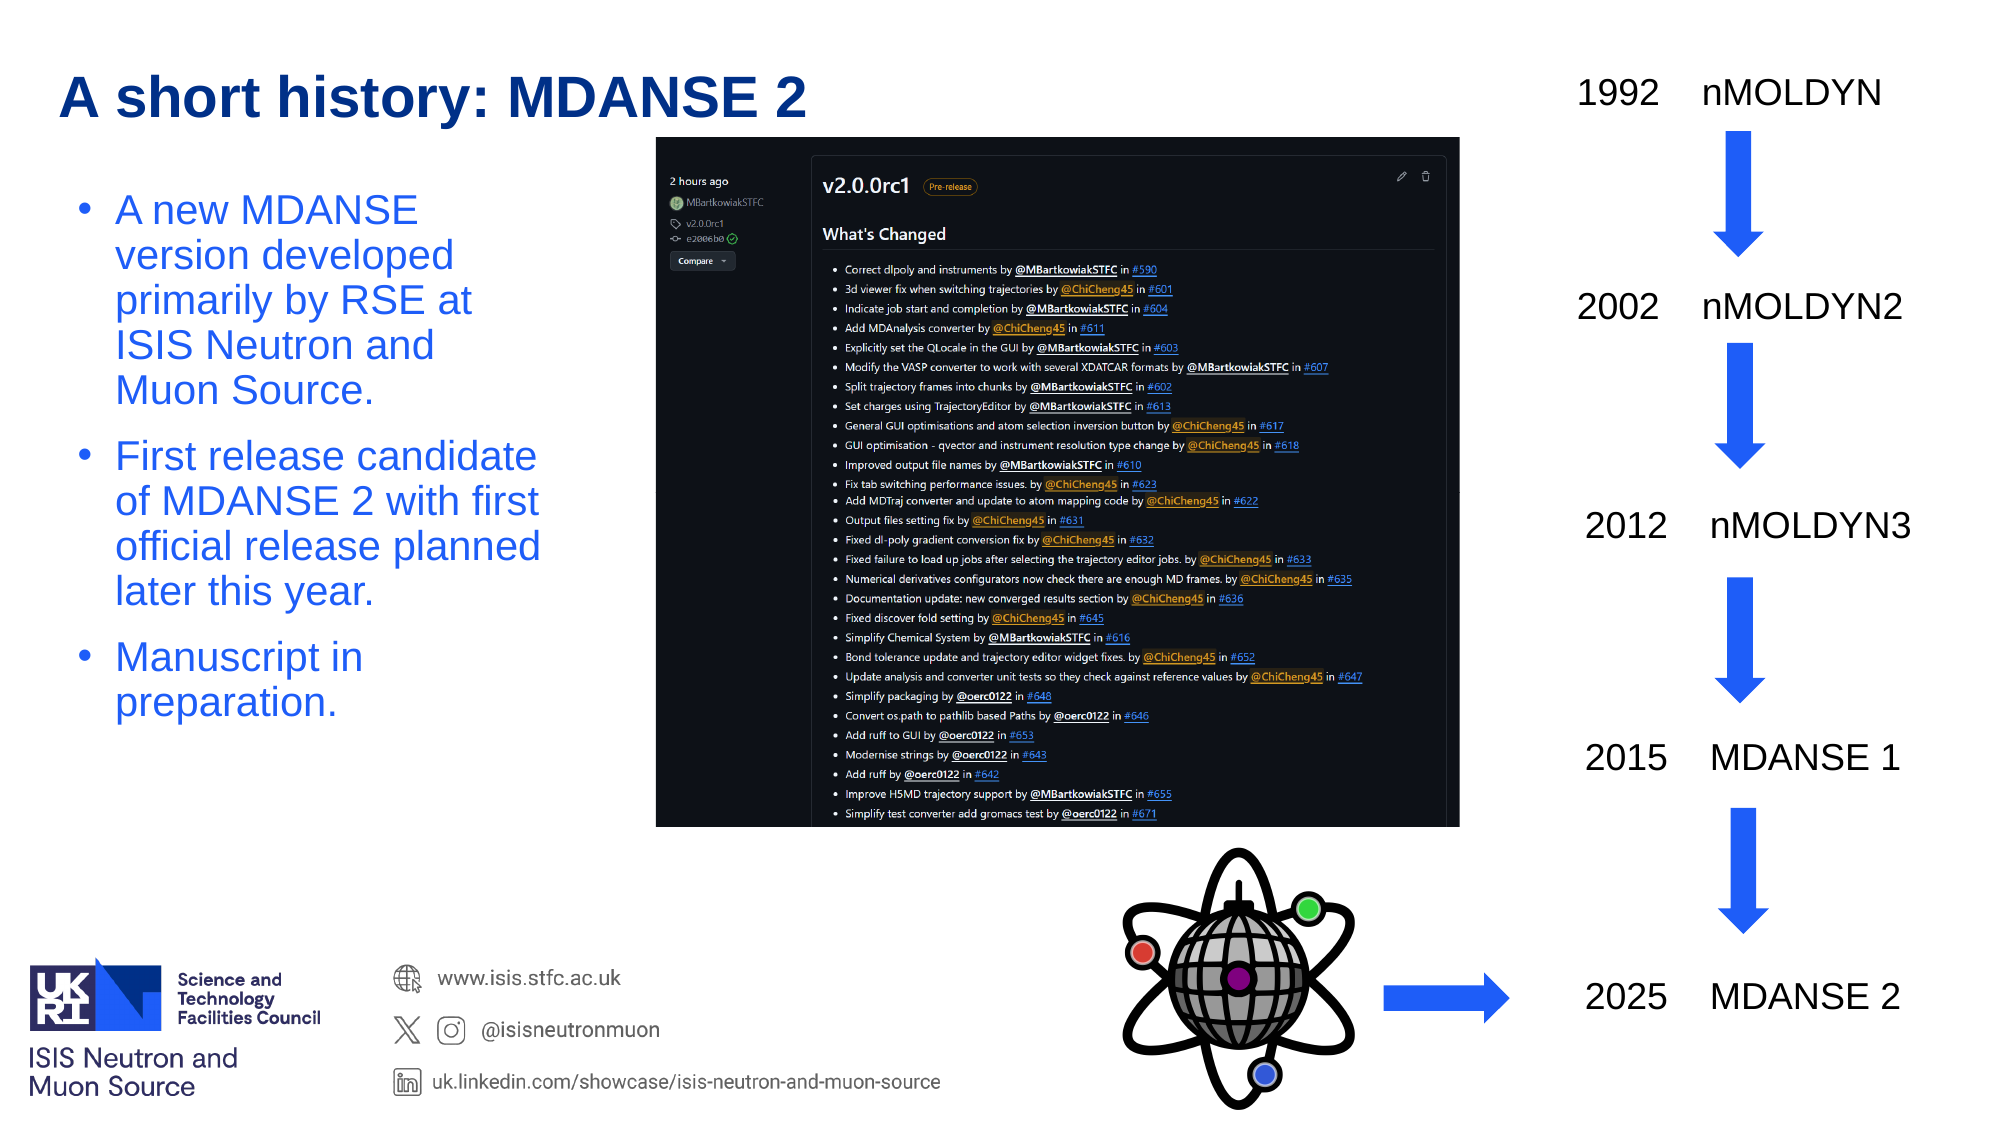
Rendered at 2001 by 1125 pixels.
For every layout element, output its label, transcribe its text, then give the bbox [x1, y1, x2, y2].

text_box 2012 nMOLDYN3 [1570, 494, 1936, 554]
text_box 2015 MDANSE 1 [1570, 725, 1936, 786]
text_box [1711, 341, 1769, 471]
text_box [1711, 576, 1769, 705]
text_box 1992 nMOLDYN [1562, 60, 1922, 121]
text_box [1710, 130, 1767, 259]
text_box A new MDANSE version developed primarily by RSE at ISIS Neutron and Muon Source. First release candidate of MDANSE 2 with first official release planned later this year. Manuscript in preparation. [62, 180, 563, 903]
text_box [1382, 969, 1512, 1027]
picture [0, 0, 2000, 1125]
text_box [1715, 806, 1772, 936]
text_box 2025 MDANSE 2 [1570, 964, 1936, 1025]
title A short history: MDANSE 2 [43, 59, 1956, 138]
text_box 2002 nMOLDYN2 [1562, 274, 1928, 335]
